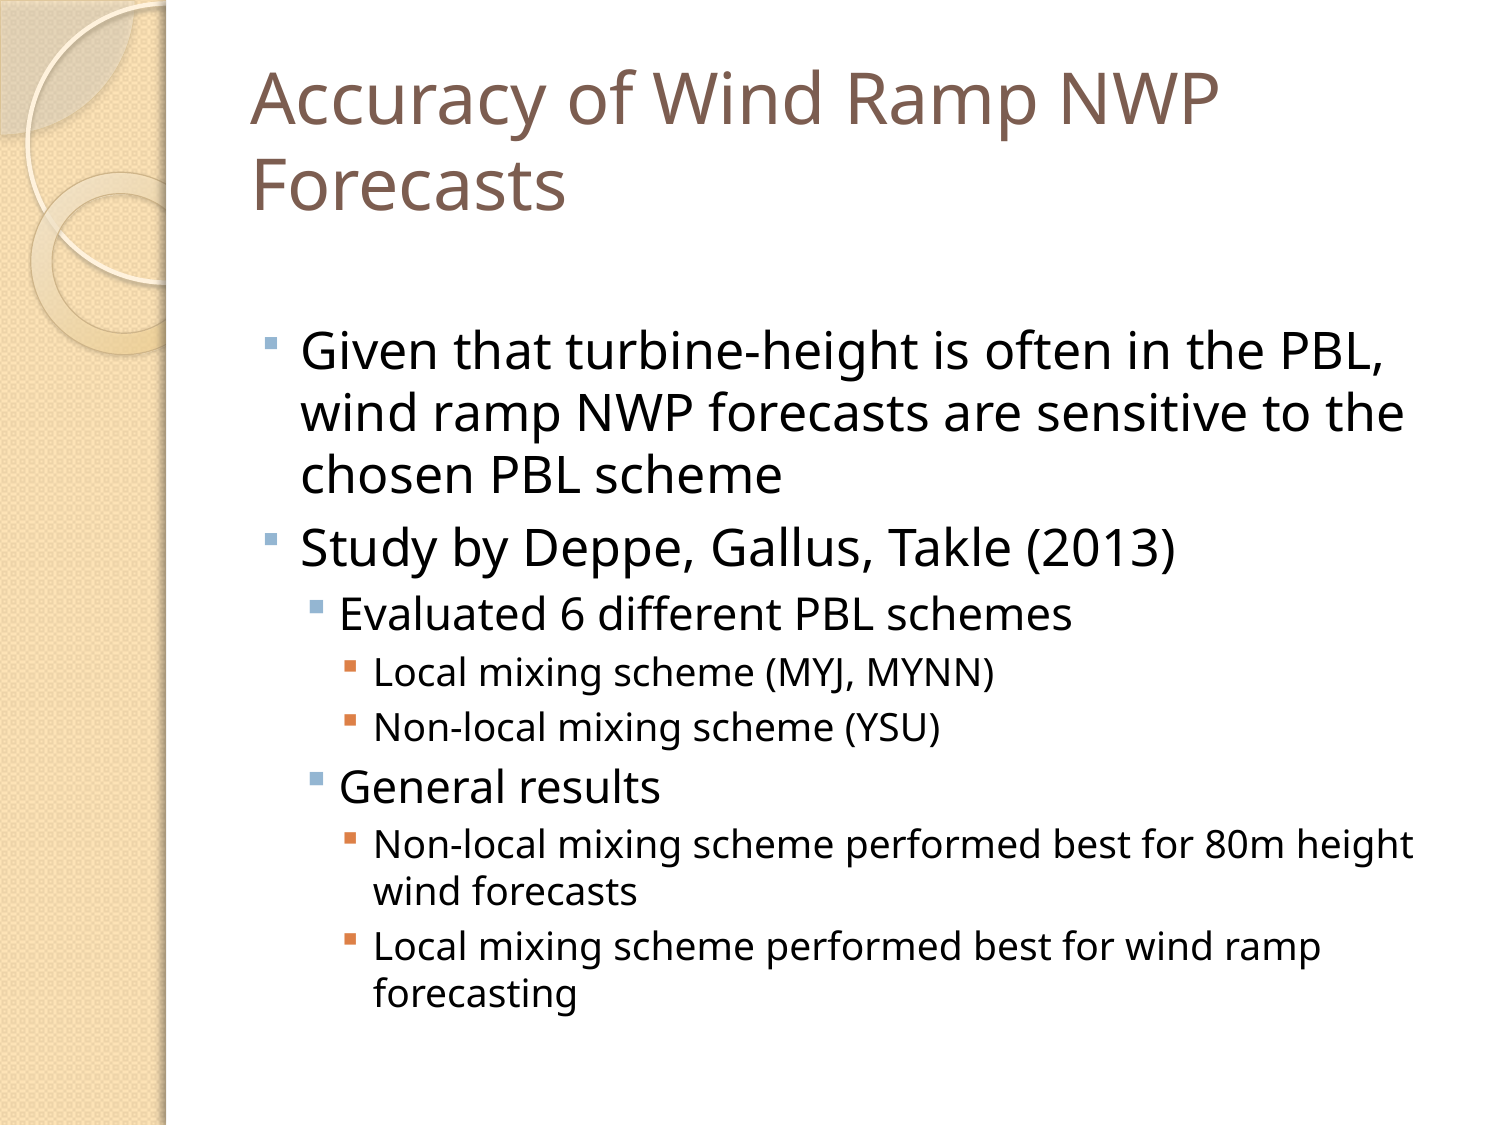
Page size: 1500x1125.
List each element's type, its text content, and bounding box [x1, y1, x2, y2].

title Accuracy of Wind Ramp NWP Forecasts [235, 45, 1466, 233]
list Given that turbine-height is often in the PBL, wind ramp NWP forecasts are sensitive to the chosen PBL scheme Study by Deppe, Gallus, Takle (2013) Evaluated 6 different PBL schemes Local mixing scheme (MYJ, MYNN) Non-local mixing scheme (YSU) General results Non-local mixing scheme performed best for 80m height wind forecasts Local mixing scheme performed best for wind ramp forecasting [235, 237, 1466, 1025]
